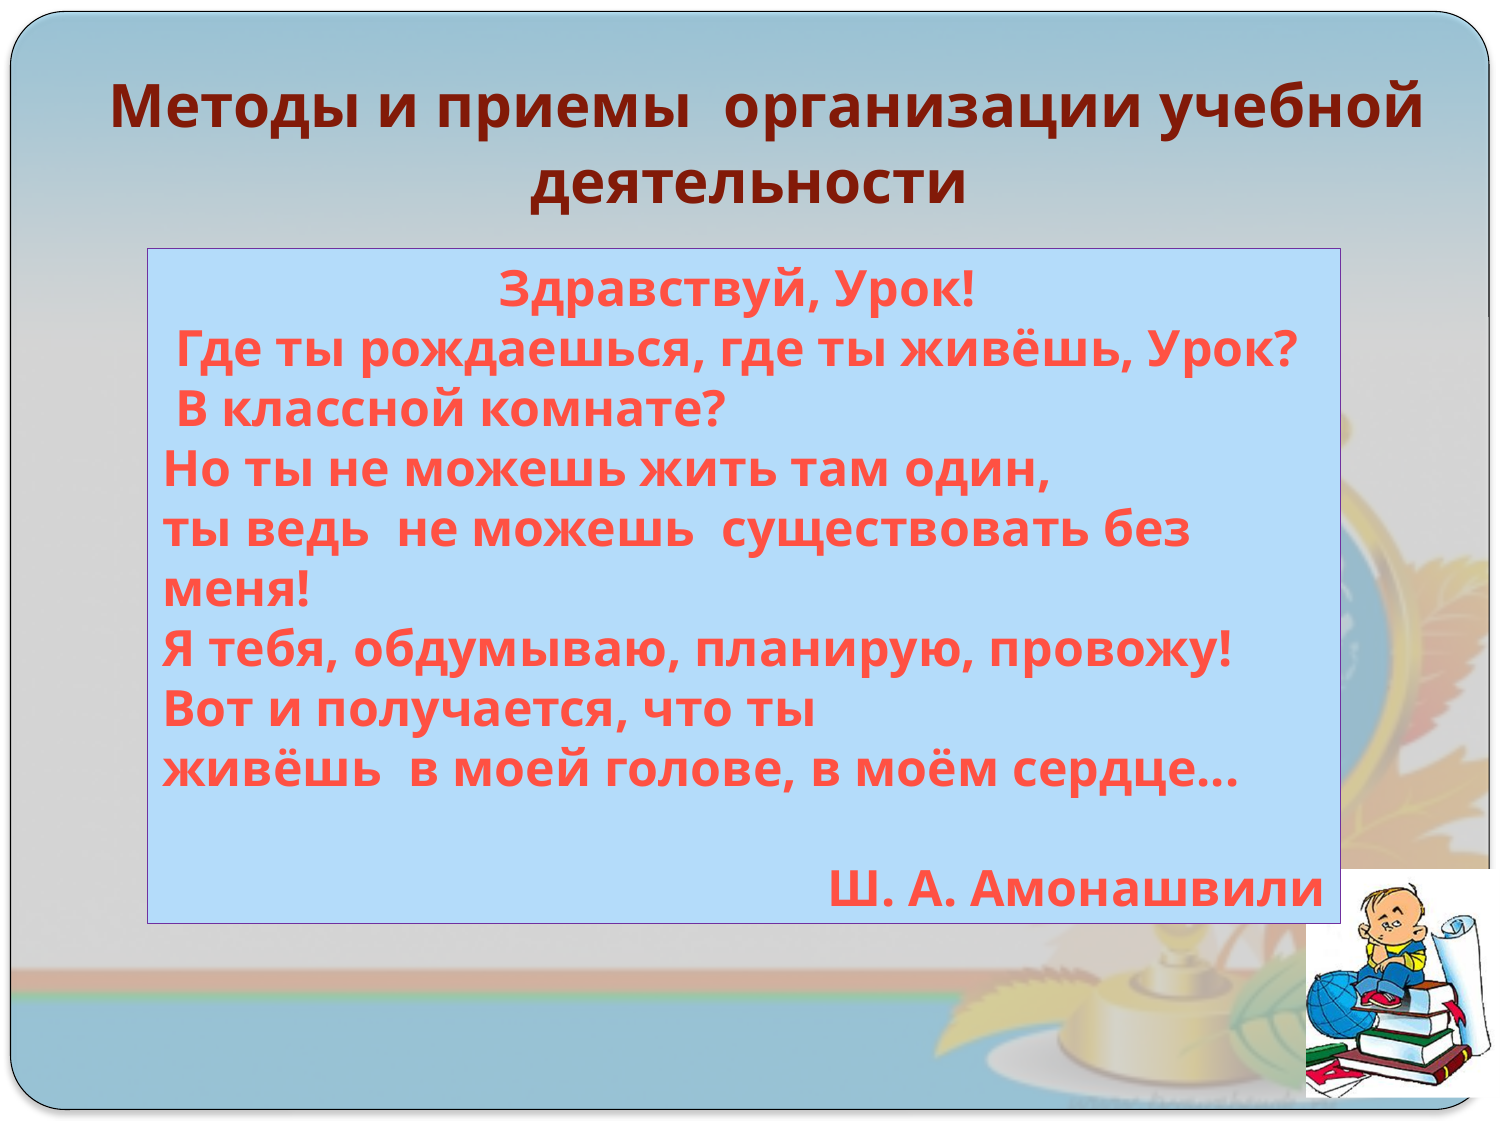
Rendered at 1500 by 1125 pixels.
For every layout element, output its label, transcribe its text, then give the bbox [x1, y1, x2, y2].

picture [1306, 869, 1500, 1098]
text_box Здравствуй, Урок! Где ты рождаешься, где ты живёшь, Урок? В классной комнате? Но ты не можешь жить там один, ты ведь не можешь существовать без меня! Я тебя, обдумываю, планирую, провожу! Вот и получается, что ты живёшь в моей голове, в моём сердце... Ш. А. Амонашвили [147, 248, 1341, 924]
title Методы и приемы организации учебной деятельности [41, 42, 1459, 231]
